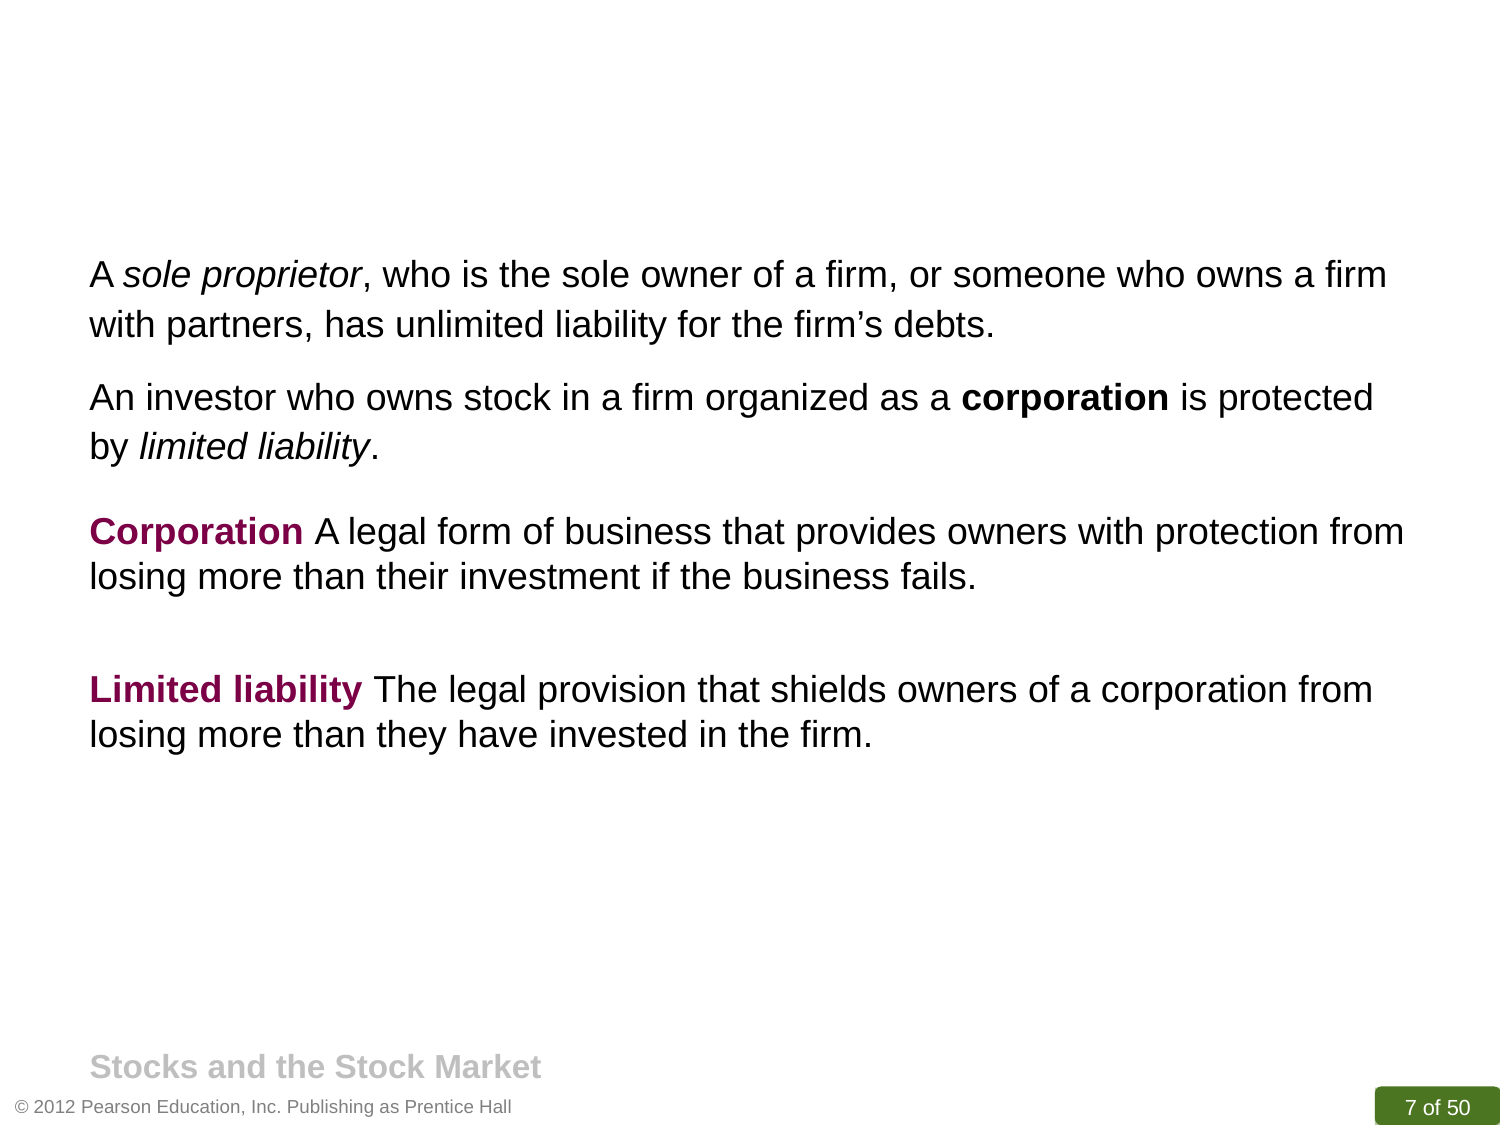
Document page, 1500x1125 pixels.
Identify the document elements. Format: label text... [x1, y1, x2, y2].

text_box Corporation A legal form of business that provides owners with protection from losing more than their investment if the business fails. [74, 499, 1425, 605]
text_box Limited liability The legal provision that shields owners of a corporation from losing more than they have invested in the firm. [74, 658, 1441, 763]
text_box A sole proprietor, who is the sole owner of a firm, or someone who owns a firm with partners, has unlimited liability for the firm’s debts. An investor who owns stock in a firm organized as a corporation is protected by limited liability. [74, 237, 1425, 475]
text_box Stocks and the Stock Market [74, 1037, 1206, 1093]
